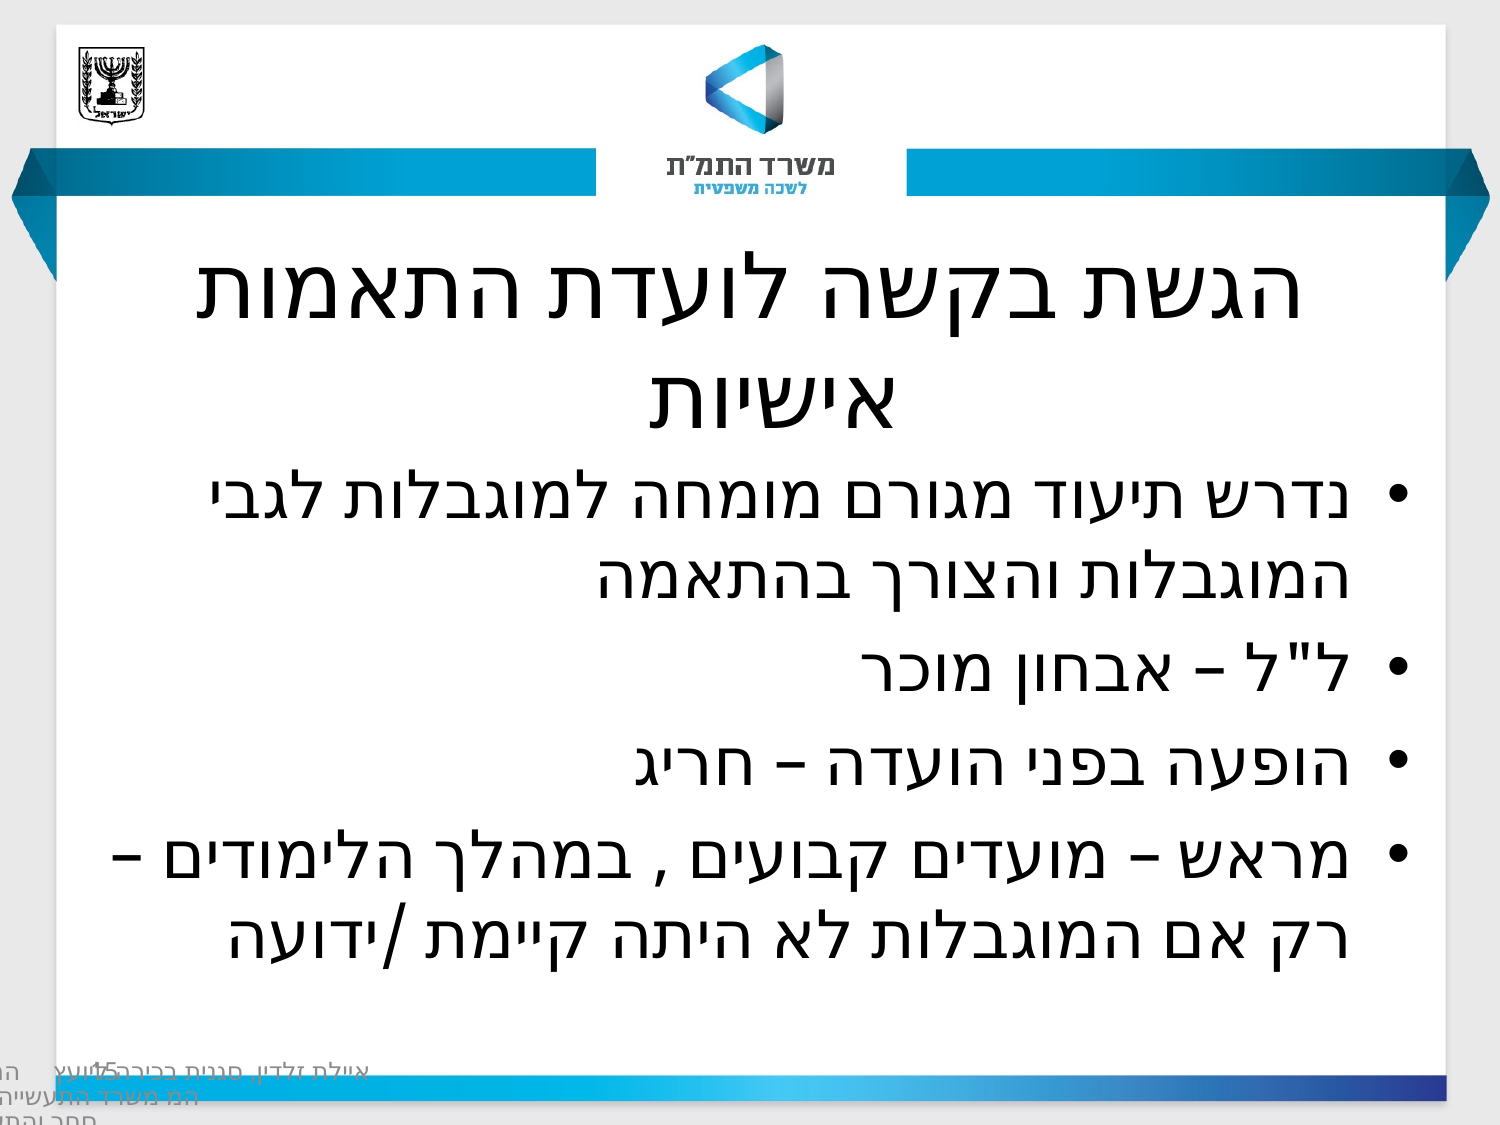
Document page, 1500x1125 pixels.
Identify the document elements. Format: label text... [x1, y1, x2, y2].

list נדרש תיעוד מגורם מומחה למוגבלות לגבי המוגבלות והצורך בהתאמה ל"ל – אבחון מוכר הופעה בפני הועדה – חריג מראש – מועדים קבועים , במהלך הלימודים – רק אם המוגבלות לא היתה קיימת /ידועה [75, 444, 1425, 1005]
footer איילת זלדין, סגנית בכירה ליועץ המשפטי משרד התעשייה המסחר והתעסוקה [512, 1042, 988, 1103]
title הגשת בקשה לועדת התאמות אישיות [76, 243, 1427, 431]
slide_number 15 [75, 1042, 425, 1103]
picture [0, 0, 1500, 1125]
